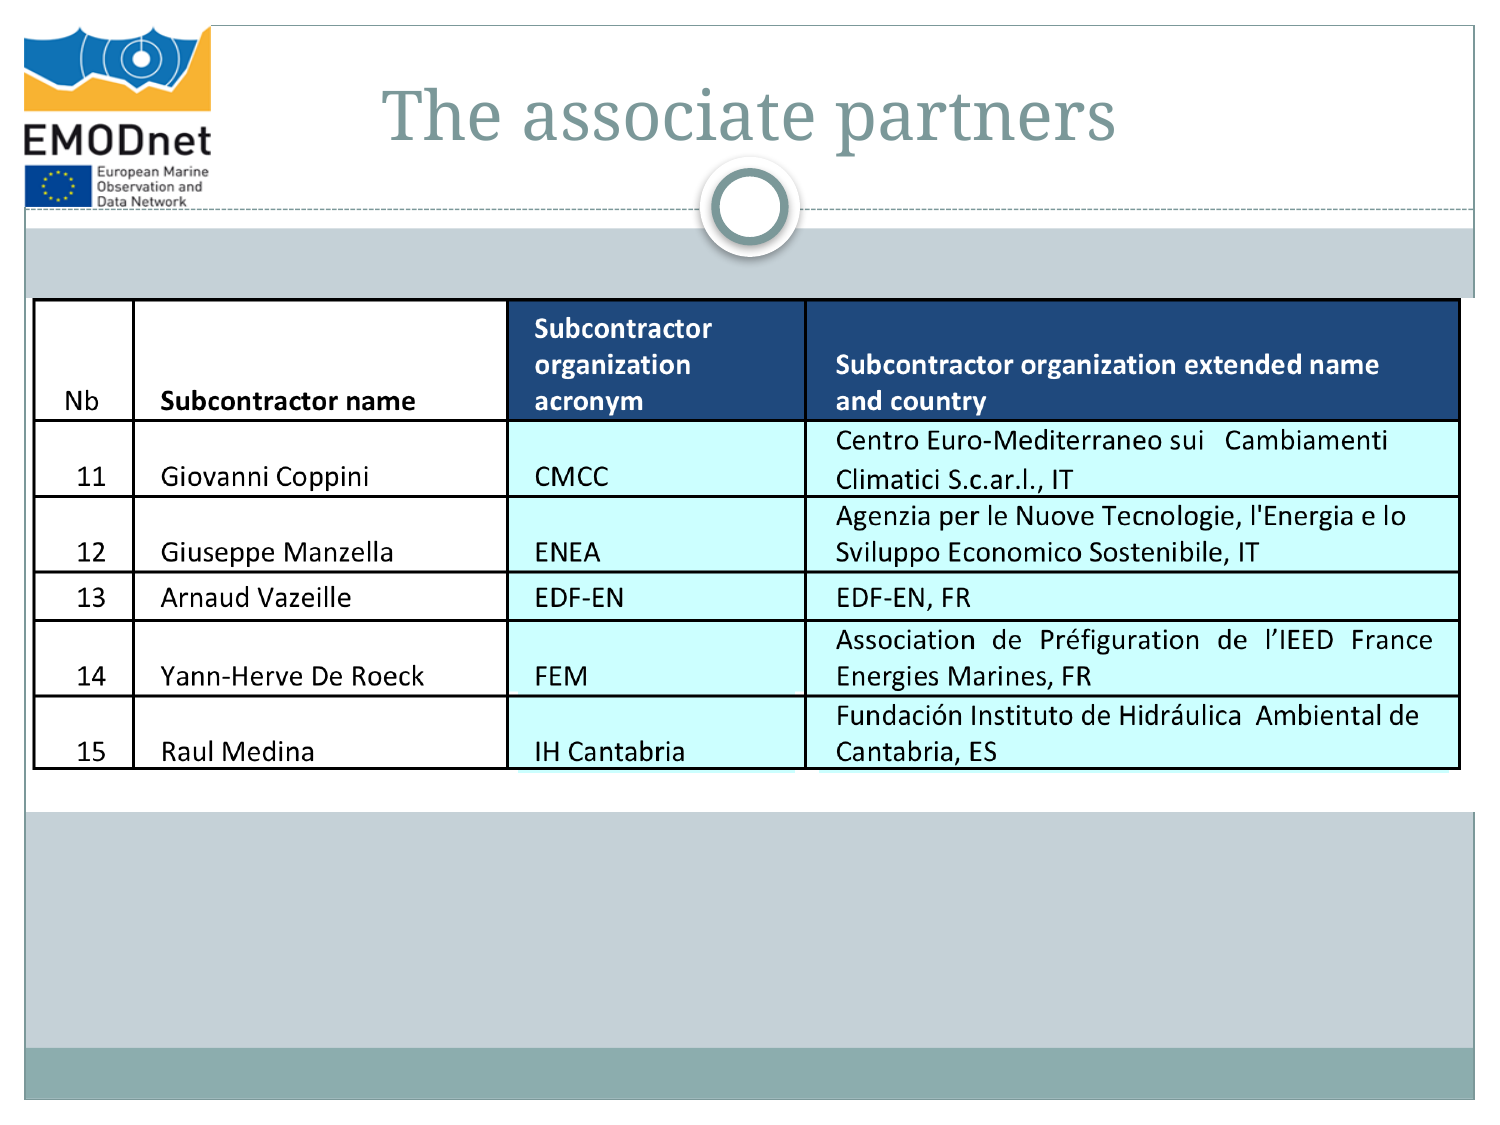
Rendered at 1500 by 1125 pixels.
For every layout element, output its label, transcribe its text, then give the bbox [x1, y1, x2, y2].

picture [24, 20, 211, 207]
picture [26, 298, 1500, 812]
title The associate partners [218, 37, 1450, 162]
